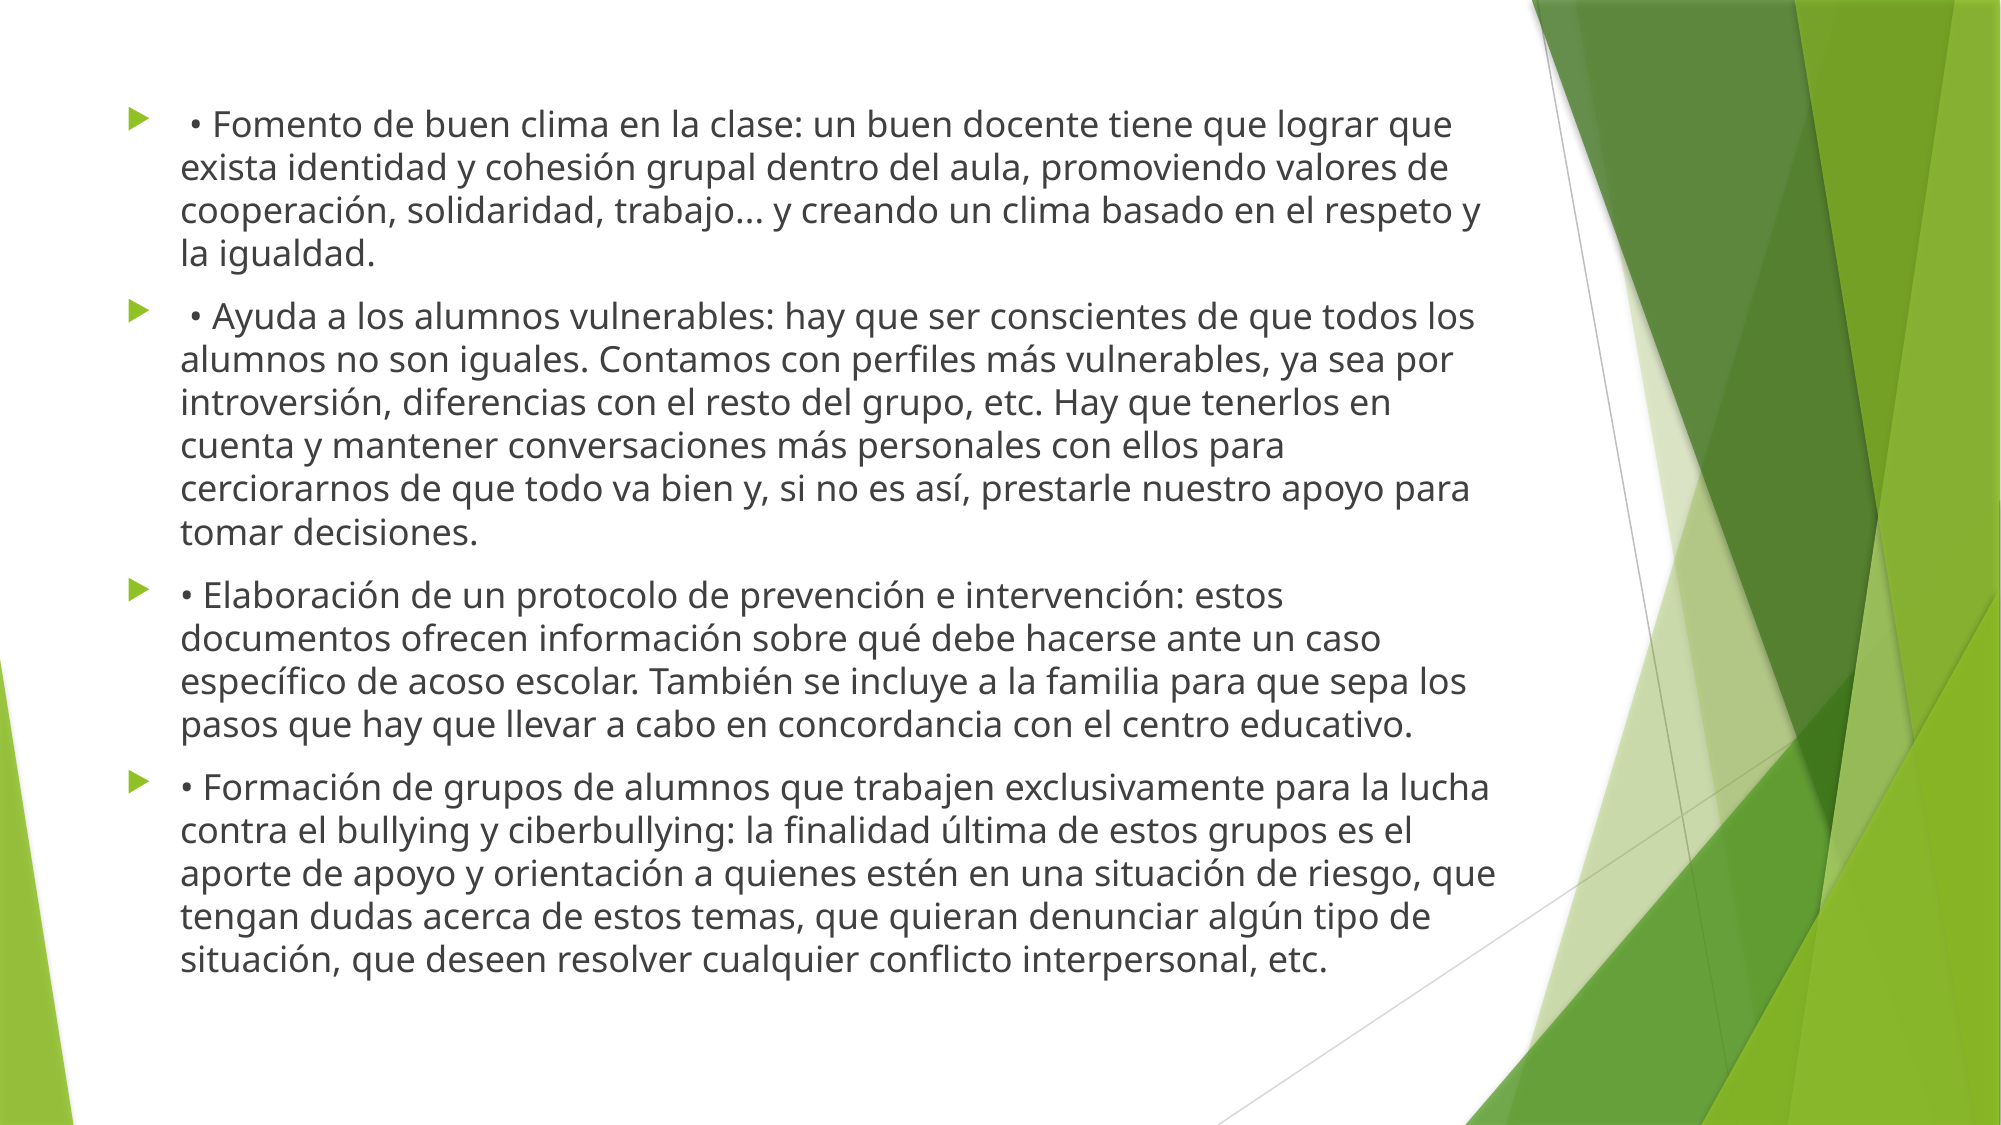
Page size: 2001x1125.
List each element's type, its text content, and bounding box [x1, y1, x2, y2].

list • Fomento de buen clima en la clase: un buen docente tiene que lograr que exista identidad y cohesión grupal dentro del aula, promoviendo valores de cooperación, solidaridad, trabajo... y creando un clima basado en el respeto y la igualdad. • Ayuda a los alumnos vulnerables: hay que ser conscientes de que todos los alumnos no son iguales. Contamos con perfiles más vulnerables, ya sea por introversión, diferencias con el resto del grupo, etc. Hay que tenerlos en cuenta y mantener conversaciones más personales con ellos para cerciorarnos de que todo va bien y, si no es así, prestarle nuestro apoyo para tomar decisiones. • Elaboración de un protocolo de prevención e intervención: estos documentos ofrecen información sobre qué debe hacerse ante un caso específico de acoso escolar. También se incluye a la familia para que sepa los pasos que hay que llevar a cabo en concordancia con el centro educativo. • Formación de grupos de alumnos que trabajen exclusivamente para la lucha contra el bullying y ciberbullying: la finalidad última de estos grupos es el aporte de apoyo y orientación a quienes estén en una situación de riesgo, que tengan dudas acerca de estos temas, que quieran denunciar algún tipo de situación, que deseen resolver cualquier conflicto interpersonal, etc. [111, 93, 1522, 991]
